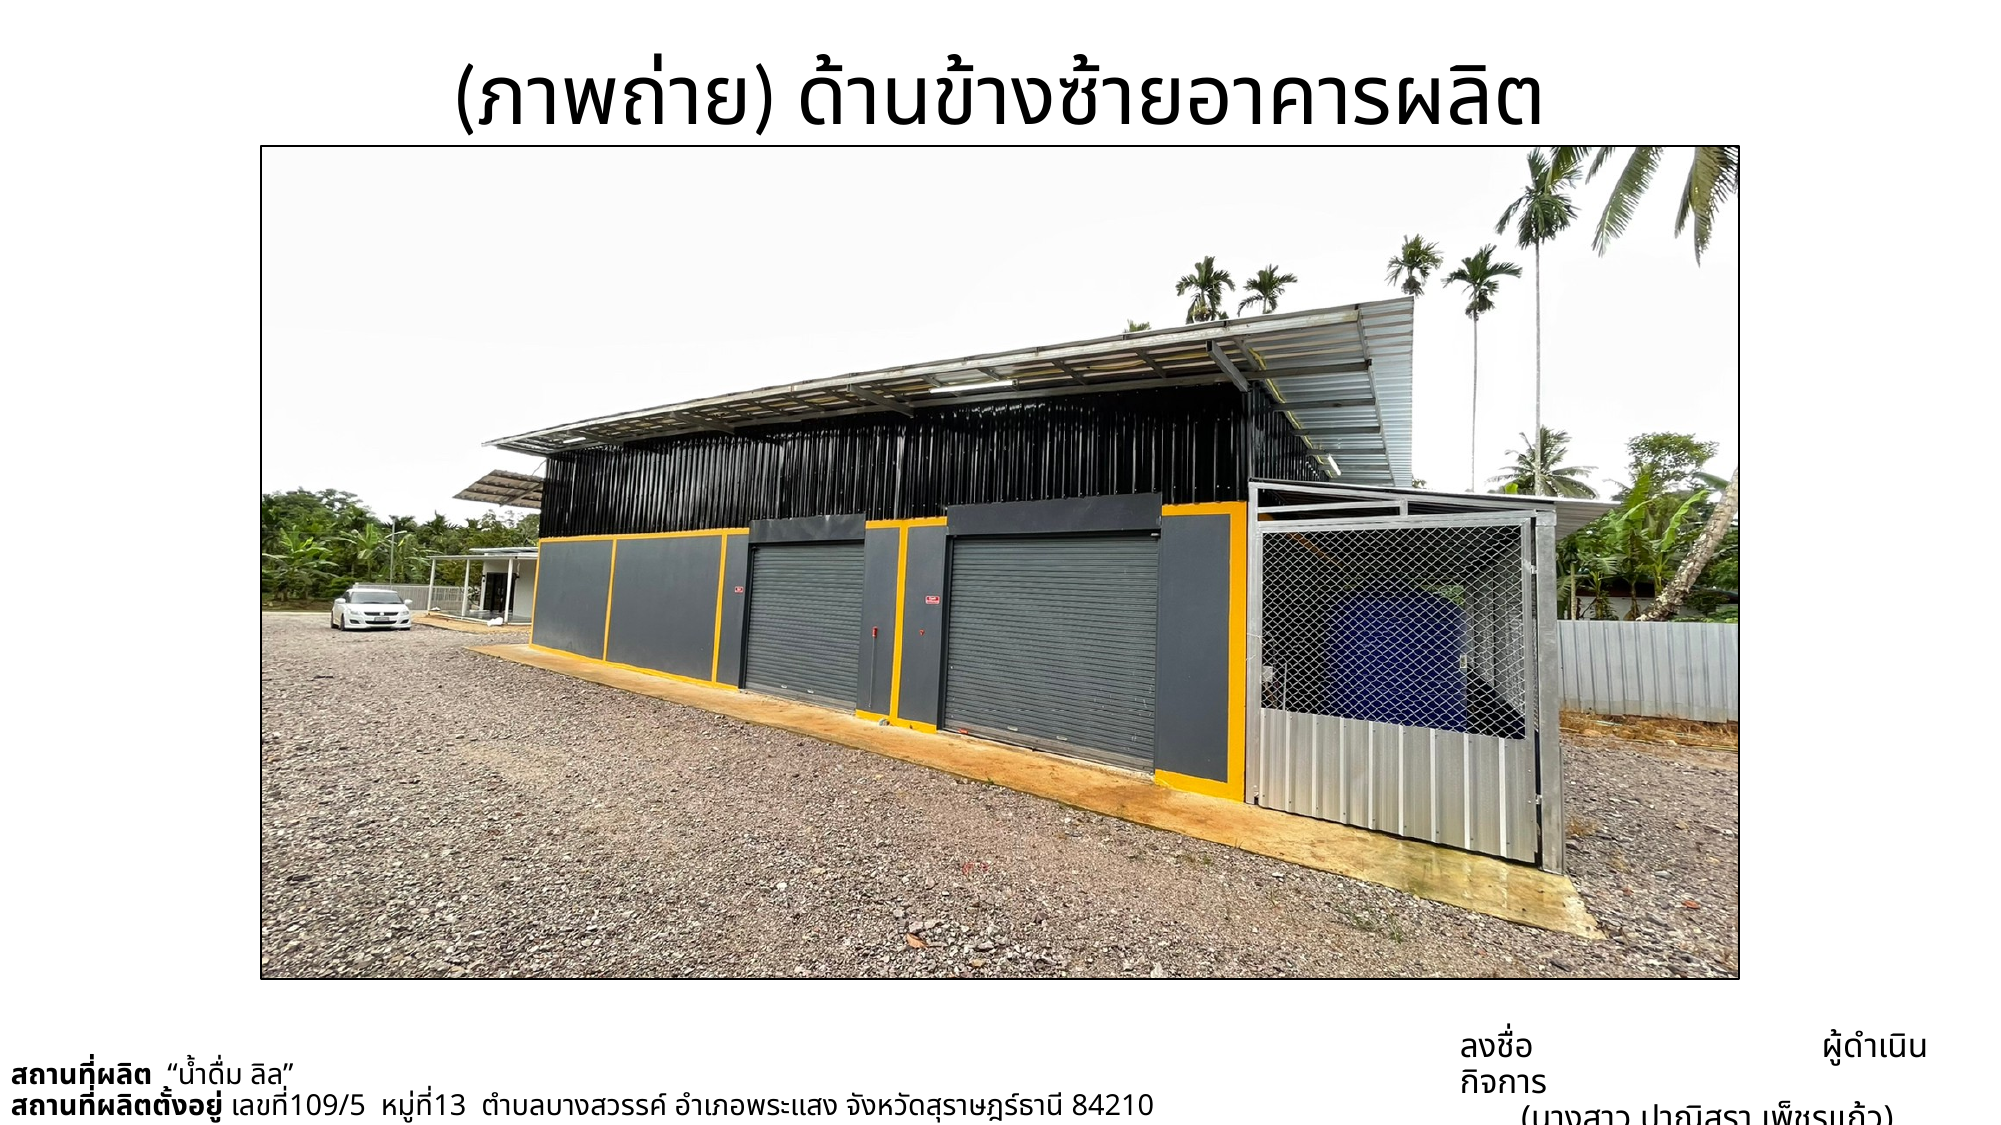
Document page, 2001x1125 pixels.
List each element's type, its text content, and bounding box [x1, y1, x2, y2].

text_box (ภาพถ่าย) ด้านข้างซ้ายอาคารผลิต [0, 33, 2000, 149]
text_box สถานที่ผลิต “น้ำดื่ม ลิล” สถานที่ผลิตตั้งอยู่ เลขที่109/5 หมู่ที่13 ตำบลบางสวรรค์ อำเภอพระแสง จังหวัดสุราษฎร์ธานี 84210 [0, 1045, 1178, 1125]
picture [261, 147, 1739, 978]
text_box ลงชื่อ ผู้ดำเนินกิจการ (นางสาว ปาณิสรา เพ็ชรแก้ว) [1444, 1036, 2000, 1125]
